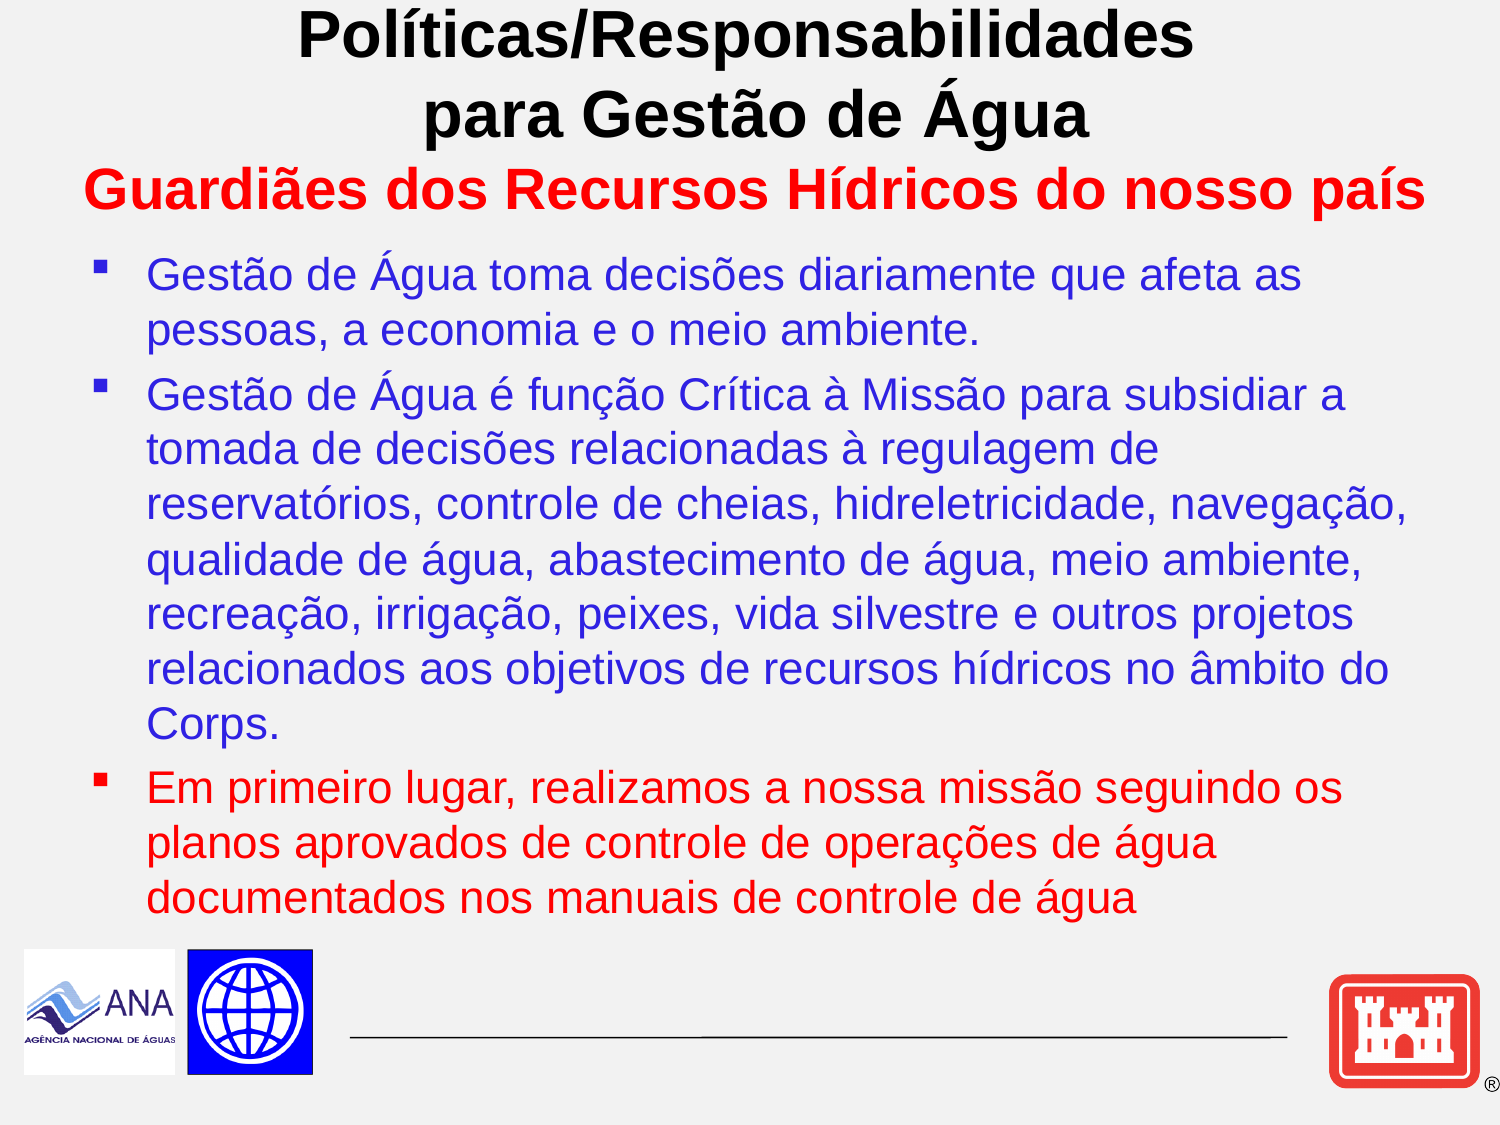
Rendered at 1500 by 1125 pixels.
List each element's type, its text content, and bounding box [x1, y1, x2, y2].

list Gestão de Água toma decisões diariamente que afeta as pessoas, a economia e o meio ambiente. Gestão de Água é função Crítica à Missão para subsidiar a tomada de decisões relacionadas à regulagem de reservatórios, controle de cheias, hidreletricidade, navegação, qualidade de água, abastecimento de água, meio ambiente, recreação, irrigação, peixes, vida silvestre e outros projetos relacionados aos objetivos de recursos hídricos no âmbito do Corps. Em primeiro lugar, realizamos a nossa missão seguindo os planos aprovados de controle de operações de água documentados nos manuais de controle de água [74, 237, 1426, 876]
picture [187, 949, 313, 1075]
picture [1329, 974, 1500, 1092]
title Políticas/Responsabilidades para Gestão de Água Guardiães dos Recursos Hídricos do nosso país [0, 12, 1500, 201]
picture [24, 949, 175, 1075]
